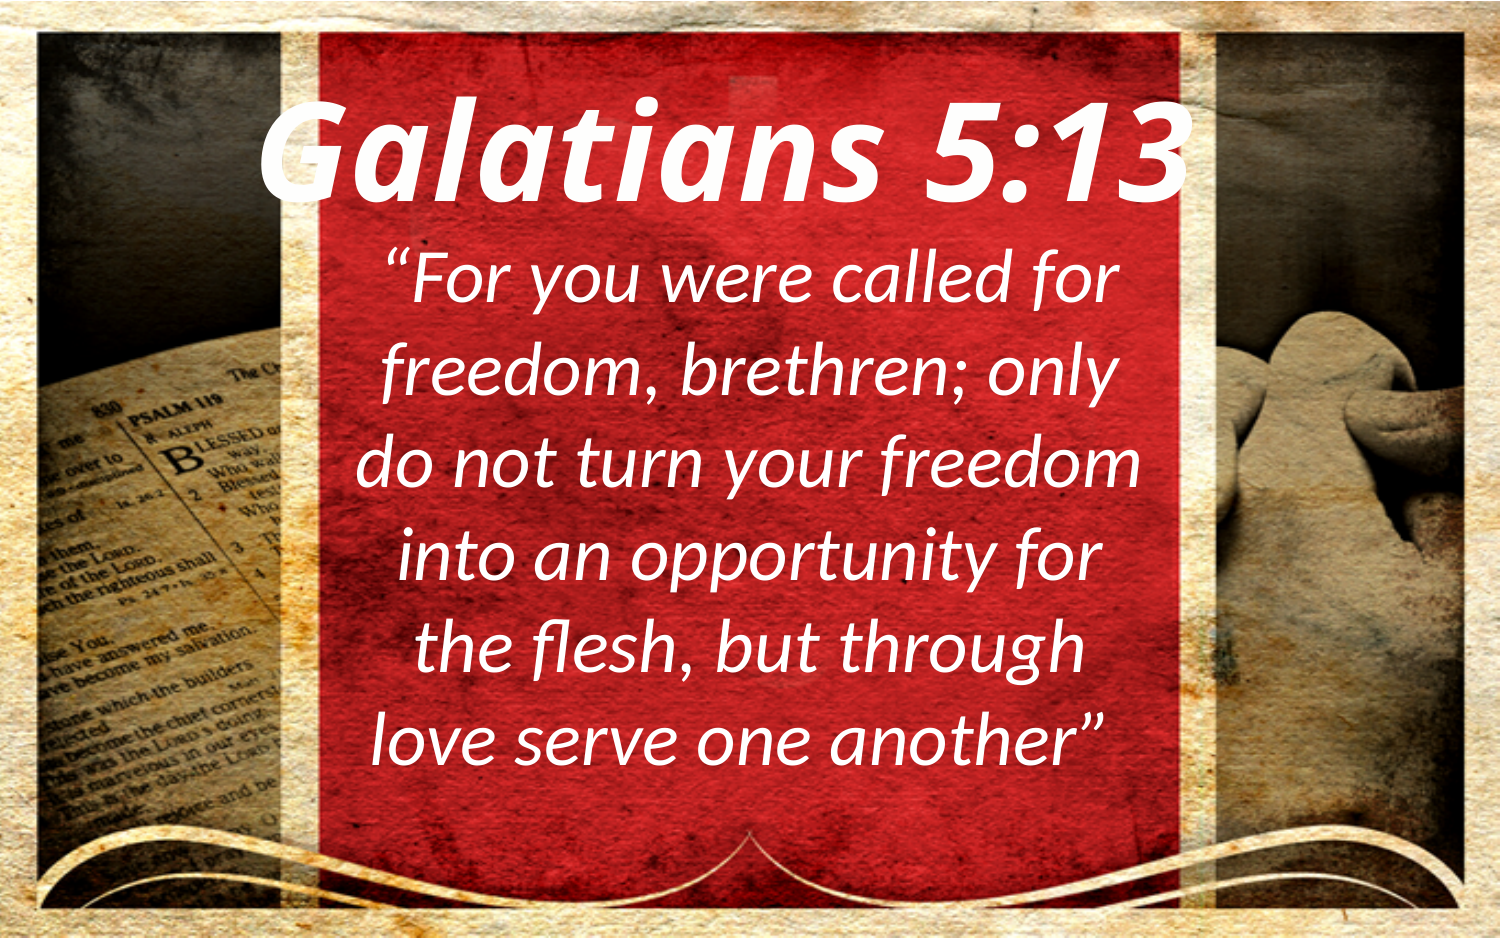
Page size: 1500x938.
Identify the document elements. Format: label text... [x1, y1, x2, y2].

list “For you were called for freedom, brethren; only do not turn your freedom into an opportunity for the flesh, but through love serve one another” [337, 236, 1163, 798]
text_box Galatians 5:13 [0, 56, 1475, 236]
picture [0, 1, 1500, 938]
